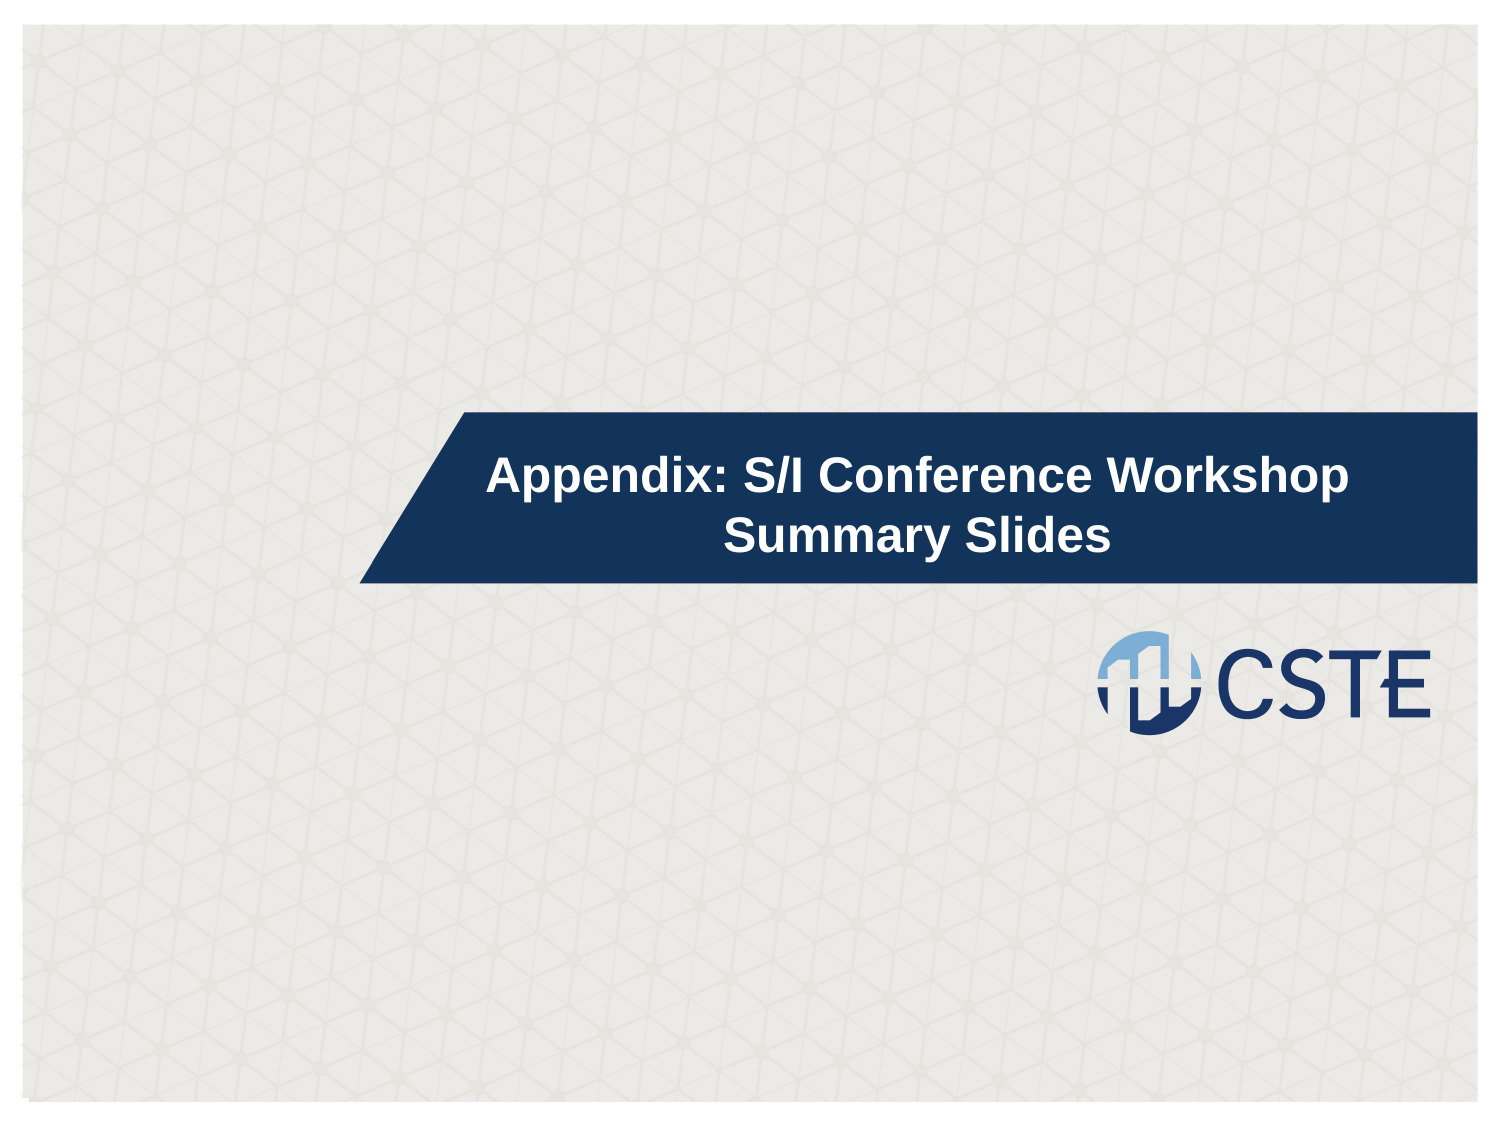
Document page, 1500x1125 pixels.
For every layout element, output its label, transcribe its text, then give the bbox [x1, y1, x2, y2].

picture [0, 0, 1500, 1125]
title Appendix: S/I Conference Workshop Summary Slides [467, 527, 1368, 621]
